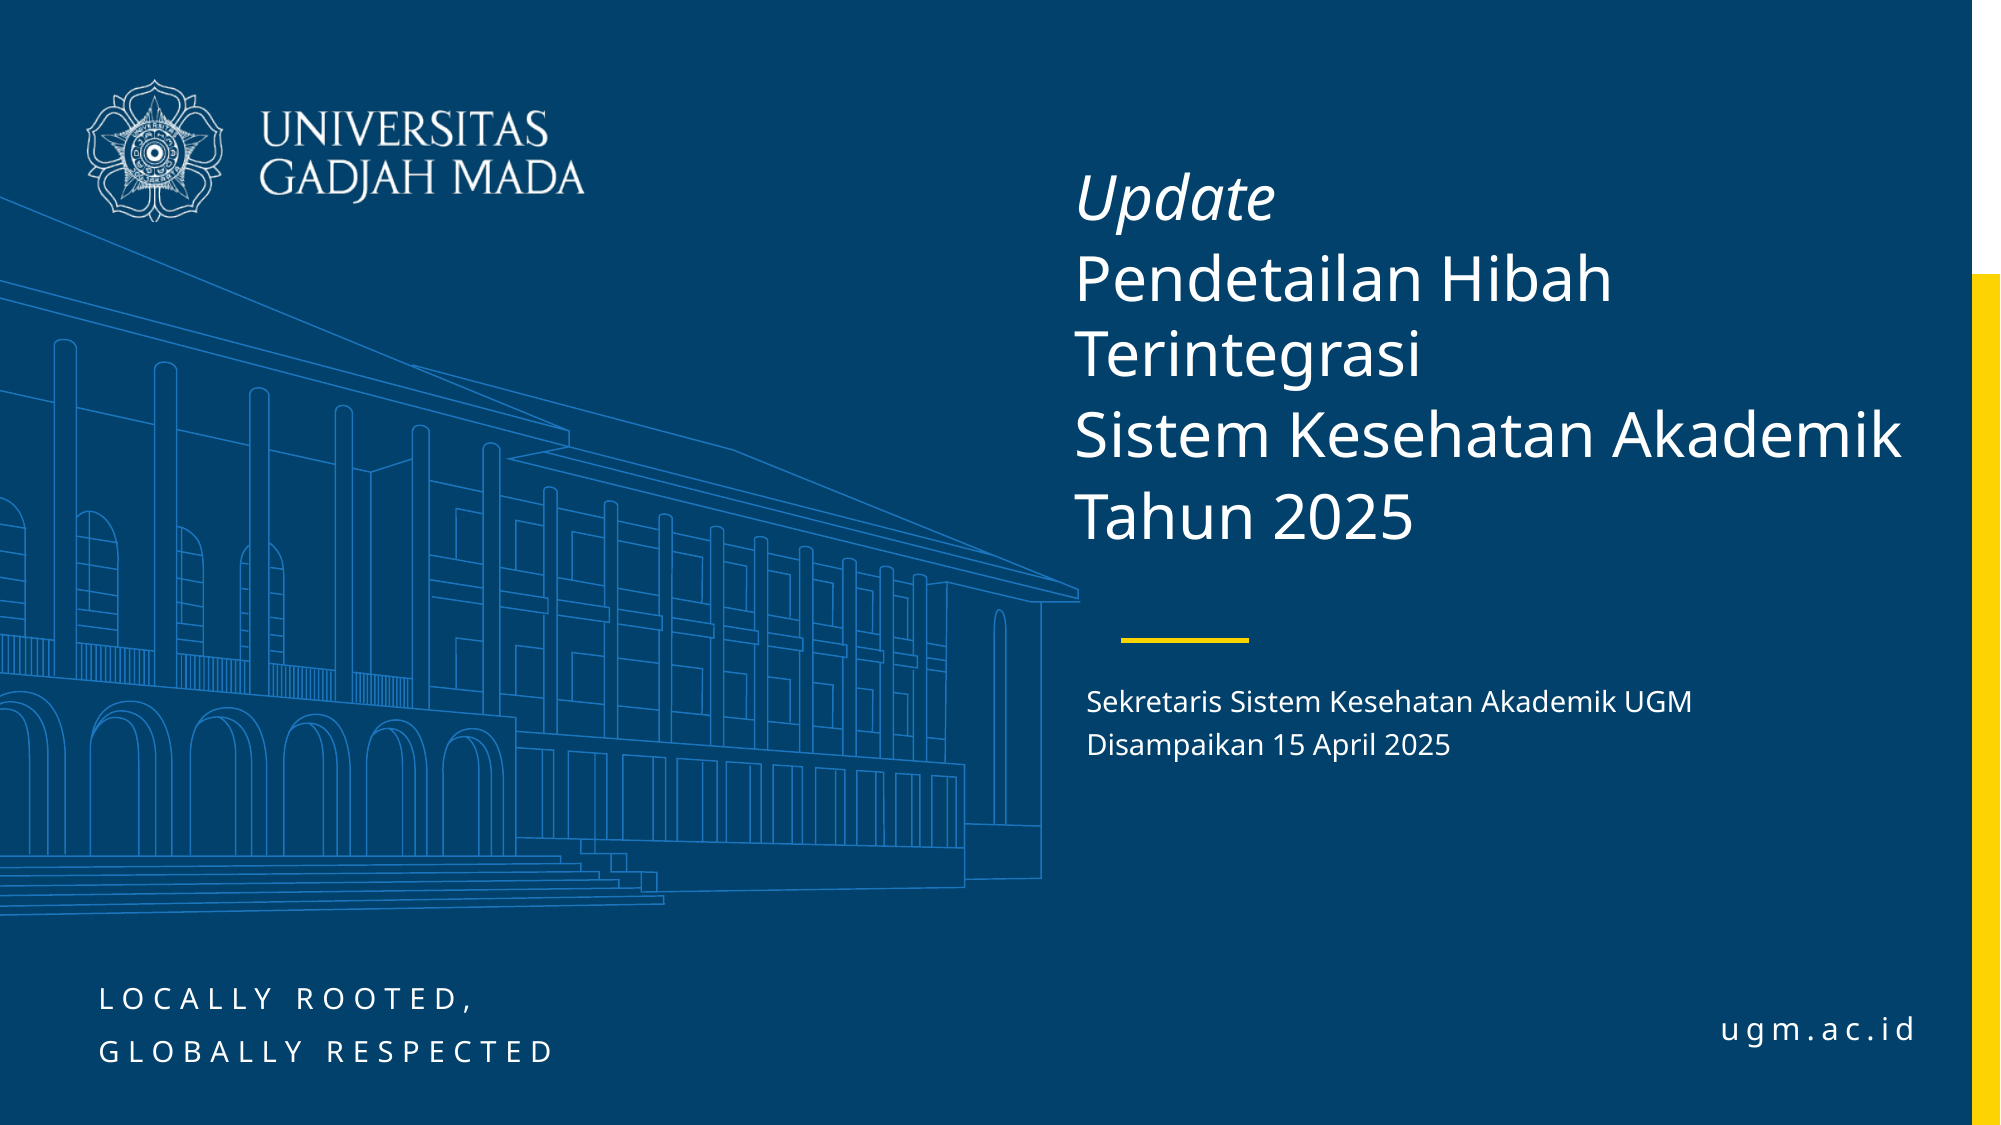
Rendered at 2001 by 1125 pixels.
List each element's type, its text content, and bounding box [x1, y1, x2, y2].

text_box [0, 195, 1081, 916]
text_box [1971, 0, 2000, 275]
text_box [1121, 637, 1249, 644]
text_box LOCALLY ROOTED, GLOBALLY RESPECTED [83, 955, 567, 1076]
text_box ugm.ac.id [1705, 1002, 1930, 1055]
text_box [1971, 275, 2000, 1125]
text_box Sekretaris Sistem Kesehatan Akademik UGM Disampaikan 15 April 2025 [1081, 667, 1709, 769]
picture [86, 79, 585, 222]
text_box Update Pendetailan Hibah Terintegrasi Sistem Kesehatan Akademik Tahun 2025 [1060, 150, 1950, 559]
